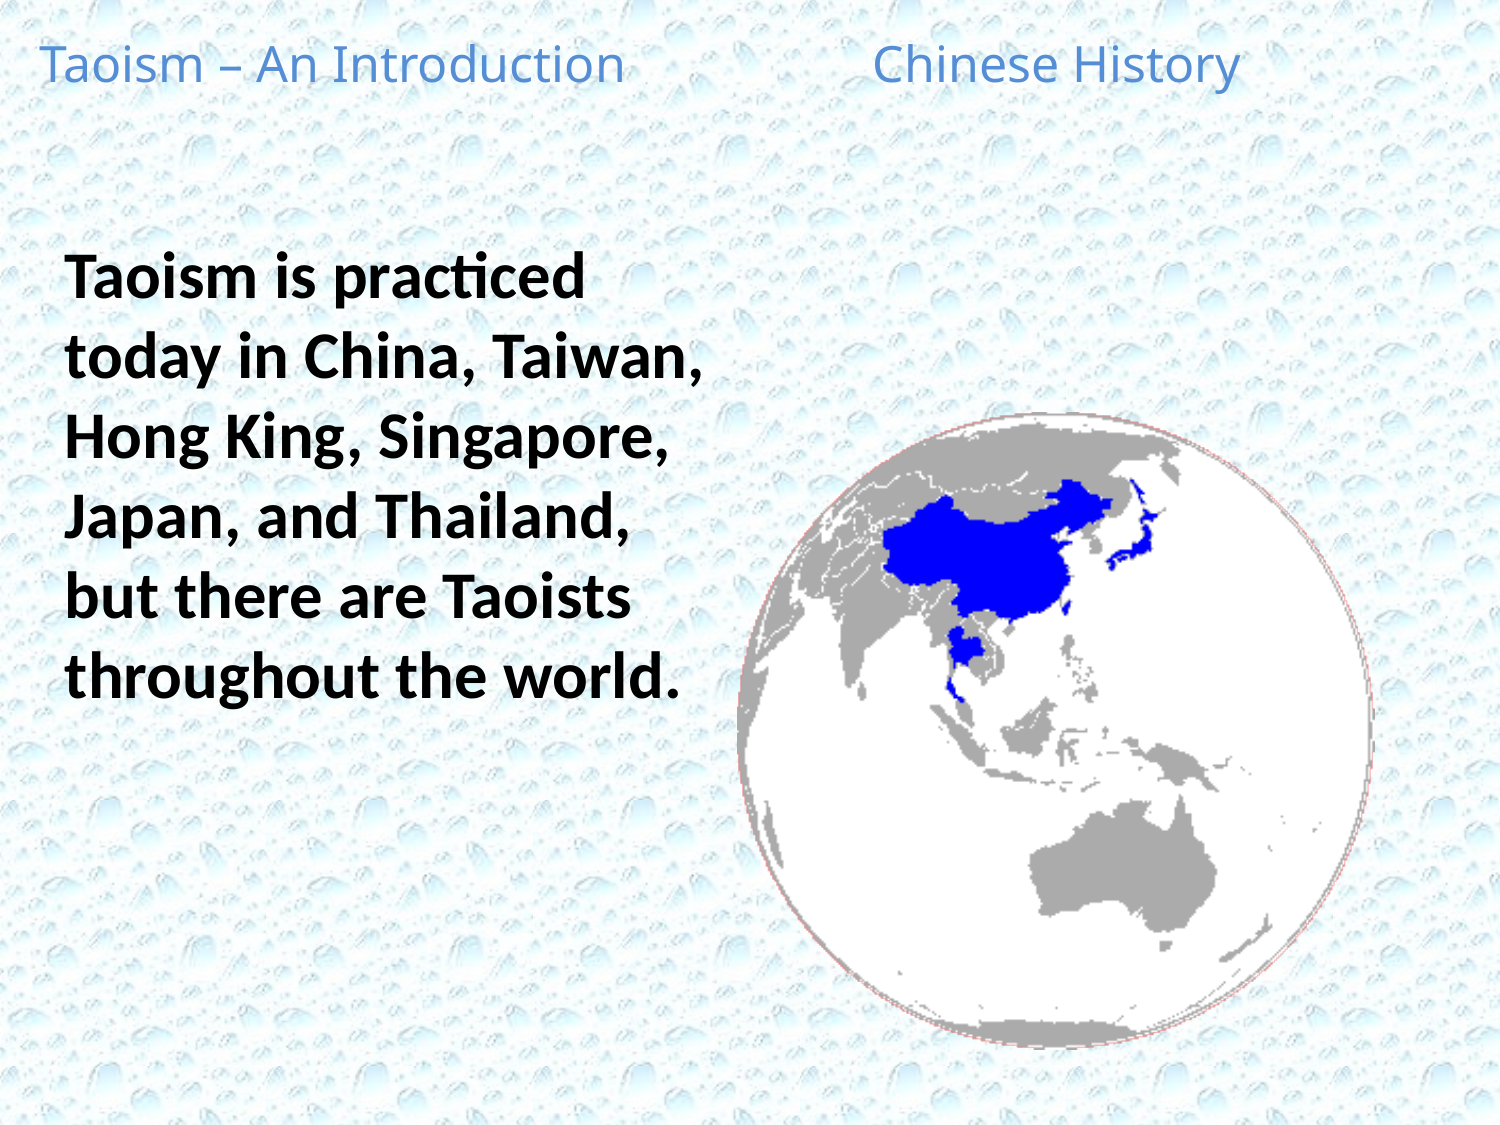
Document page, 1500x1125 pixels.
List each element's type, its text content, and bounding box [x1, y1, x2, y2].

picture [0, 0, 1500, 1125]
text_box Taoism – An Introduction Chinese History [24, 24, 1500, 100]
text_box Taoism is practiced today in China, Taiwan, Hong King, Singapore, Japan, and Thailand, but there are Taoists throughout the world. [49, 224, 738, 720]
